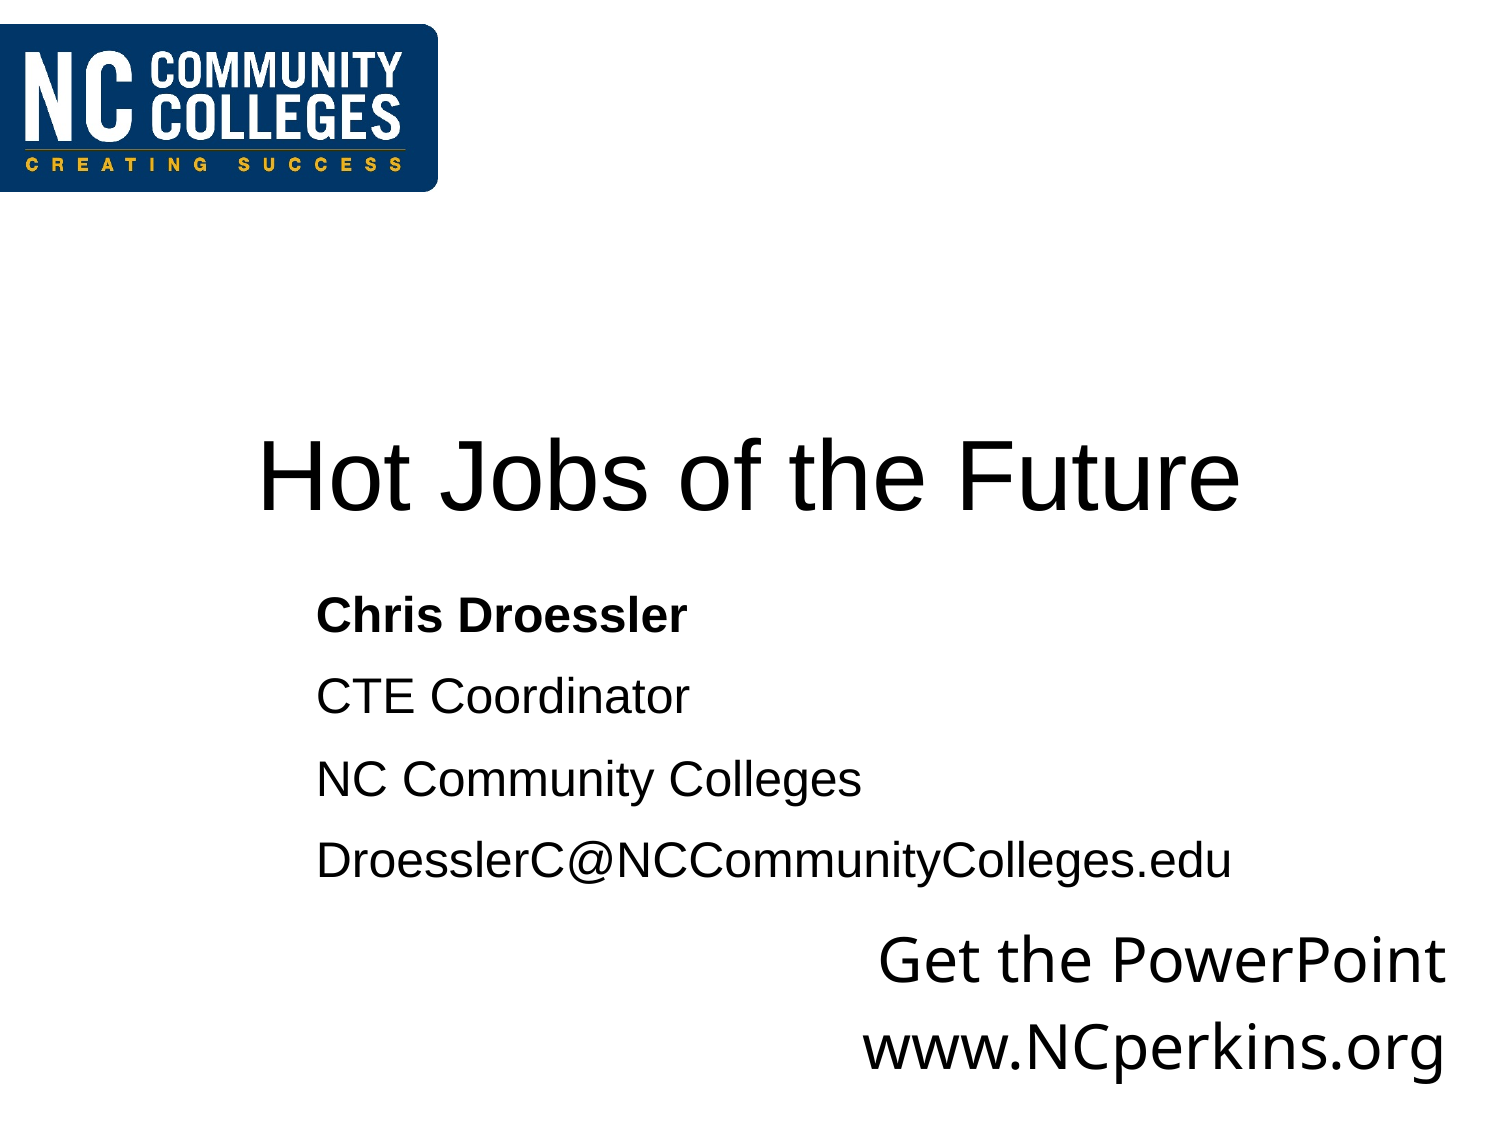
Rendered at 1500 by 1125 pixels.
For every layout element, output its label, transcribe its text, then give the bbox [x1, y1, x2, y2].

subtitle Chris Droessler CTE Coordinator NC Community Colleges DroesslerC@NCCommunityColleges.edu [225, 562, 1313, 838]
title Hot Jobs of the Future [112, 349, 1388, 591]
text_box Get the PowerPoint www.NCperkins.org [37, 912, 1463, 1075]
picture [0, 24, 438, 192]
